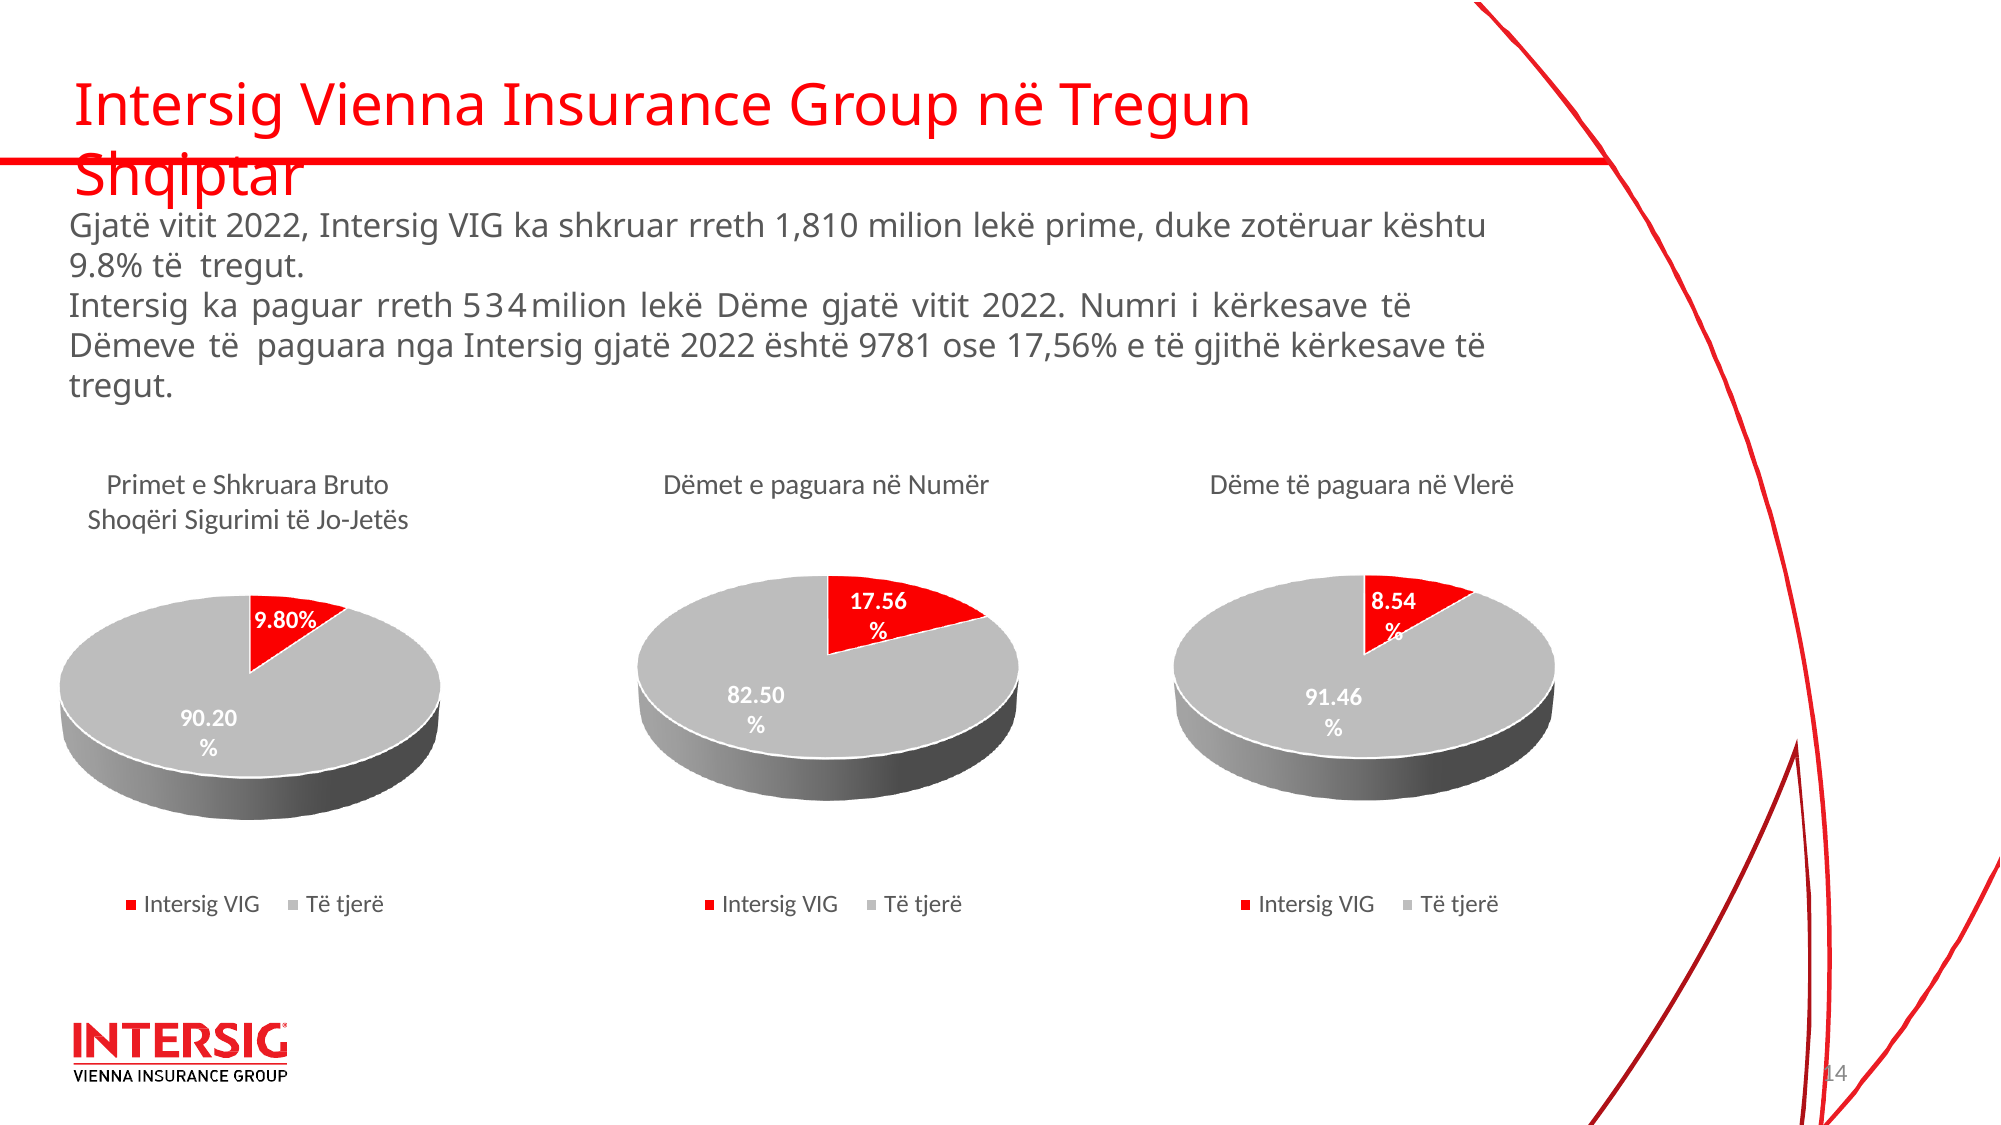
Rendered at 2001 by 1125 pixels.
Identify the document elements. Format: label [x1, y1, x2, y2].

text_box [1398, 896, 1417, 915]
picture [1167, 527, 1561, 862]
text_box [283, 895, 303, 915]
text_box [121, 895, 141, 915]
text_box [861, 895, 881, 915]
text_box [57, 0, 2000, 1125]
text_box [1236, 895, 1255, 915]
text_box [699, 895, 719, 915]
picture [635, 574, 1020, 802]
